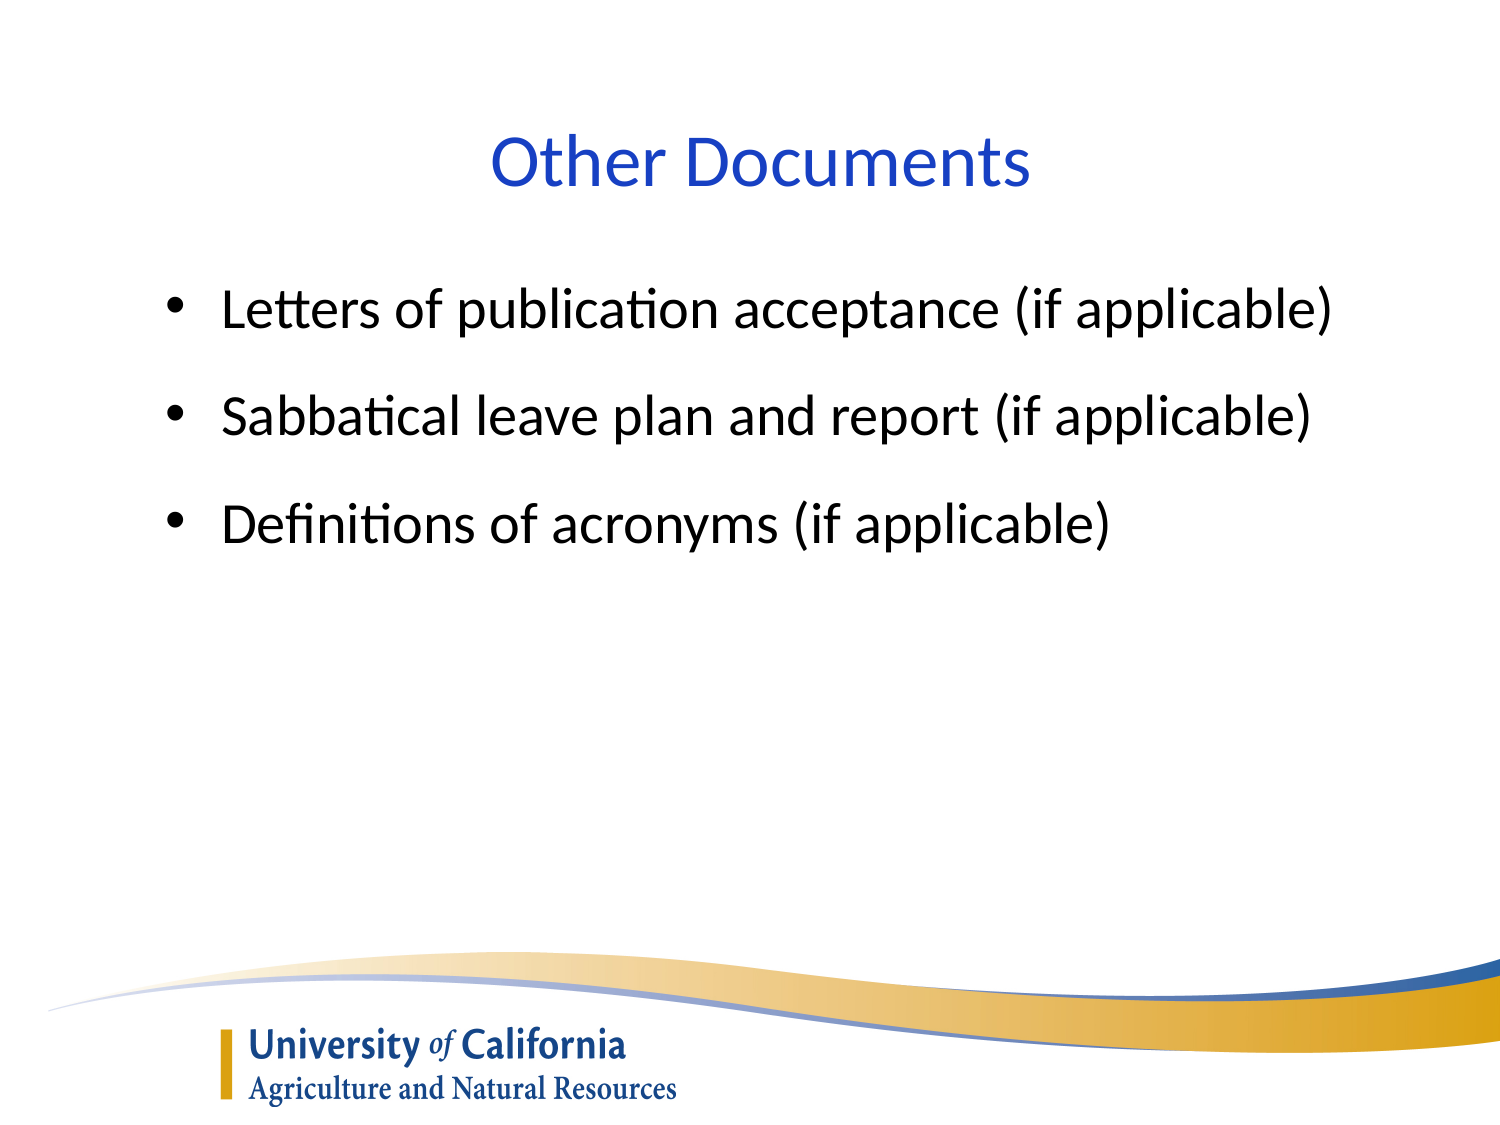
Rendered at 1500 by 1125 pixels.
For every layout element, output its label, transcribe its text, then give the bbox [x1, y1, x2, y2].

list Letters of publication acceptance (if applicable) Sabbatical leave plan and report (if applicable) Definitions of acronyms (if applicable) [150, 262, 1370, 793]
picture [48, 952, 1500, 1107]
title Other Documents [44, 55, 1395, 244]
text_box [1074, 1024, 1425, 1103]
